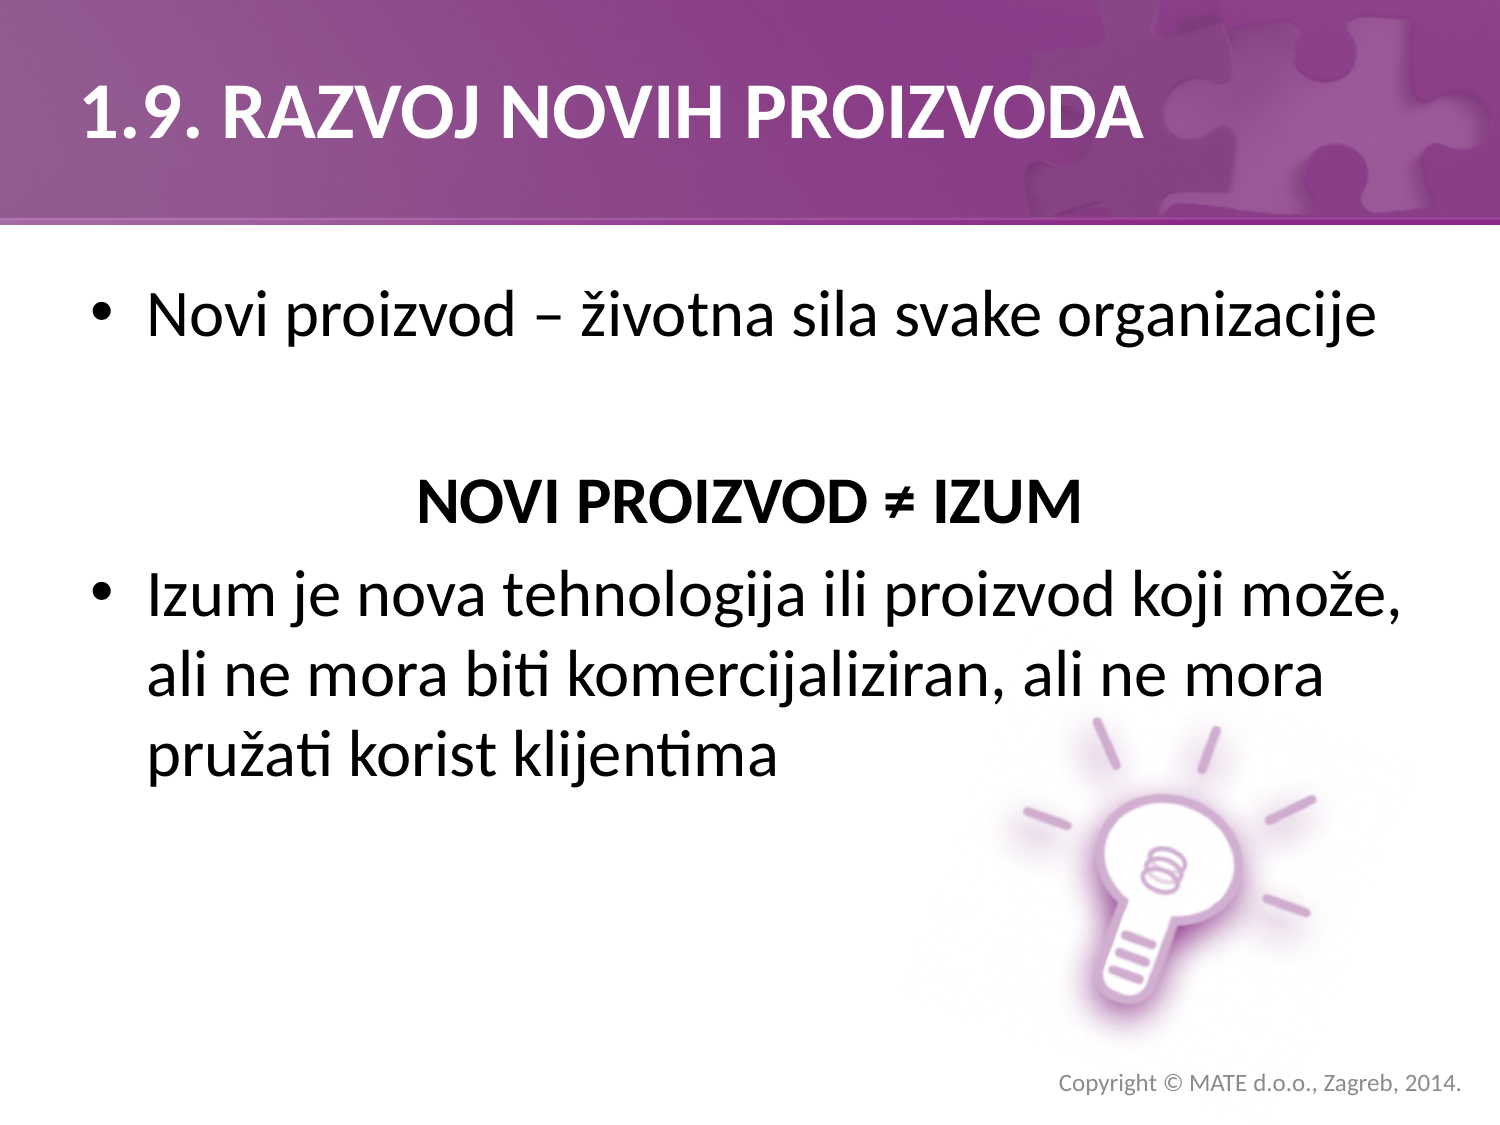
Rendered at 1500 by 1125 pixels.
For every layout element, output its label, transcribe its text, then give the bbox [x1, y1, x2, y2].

footer Copyright © MATE d.o.o., Zagreb, 2014. [702, 1058, 1478, 1104]
picture [951, 679, 1364, 1077]
title 1.9. RAZVOJ NOVIH PROIZVODA [0, 12, 1225, 200]
list Novi proizvod – životna sila svake organizacije NOVI PROIZVOD ≠ IZUM Izum je nova tehnologija ili proizvod koji može, ali ne mora biti komercijaliziran, ali ne mora pružati korist klijentima [75, 262, 1425, 1005]
picture [0, 0, 1500, 225]
